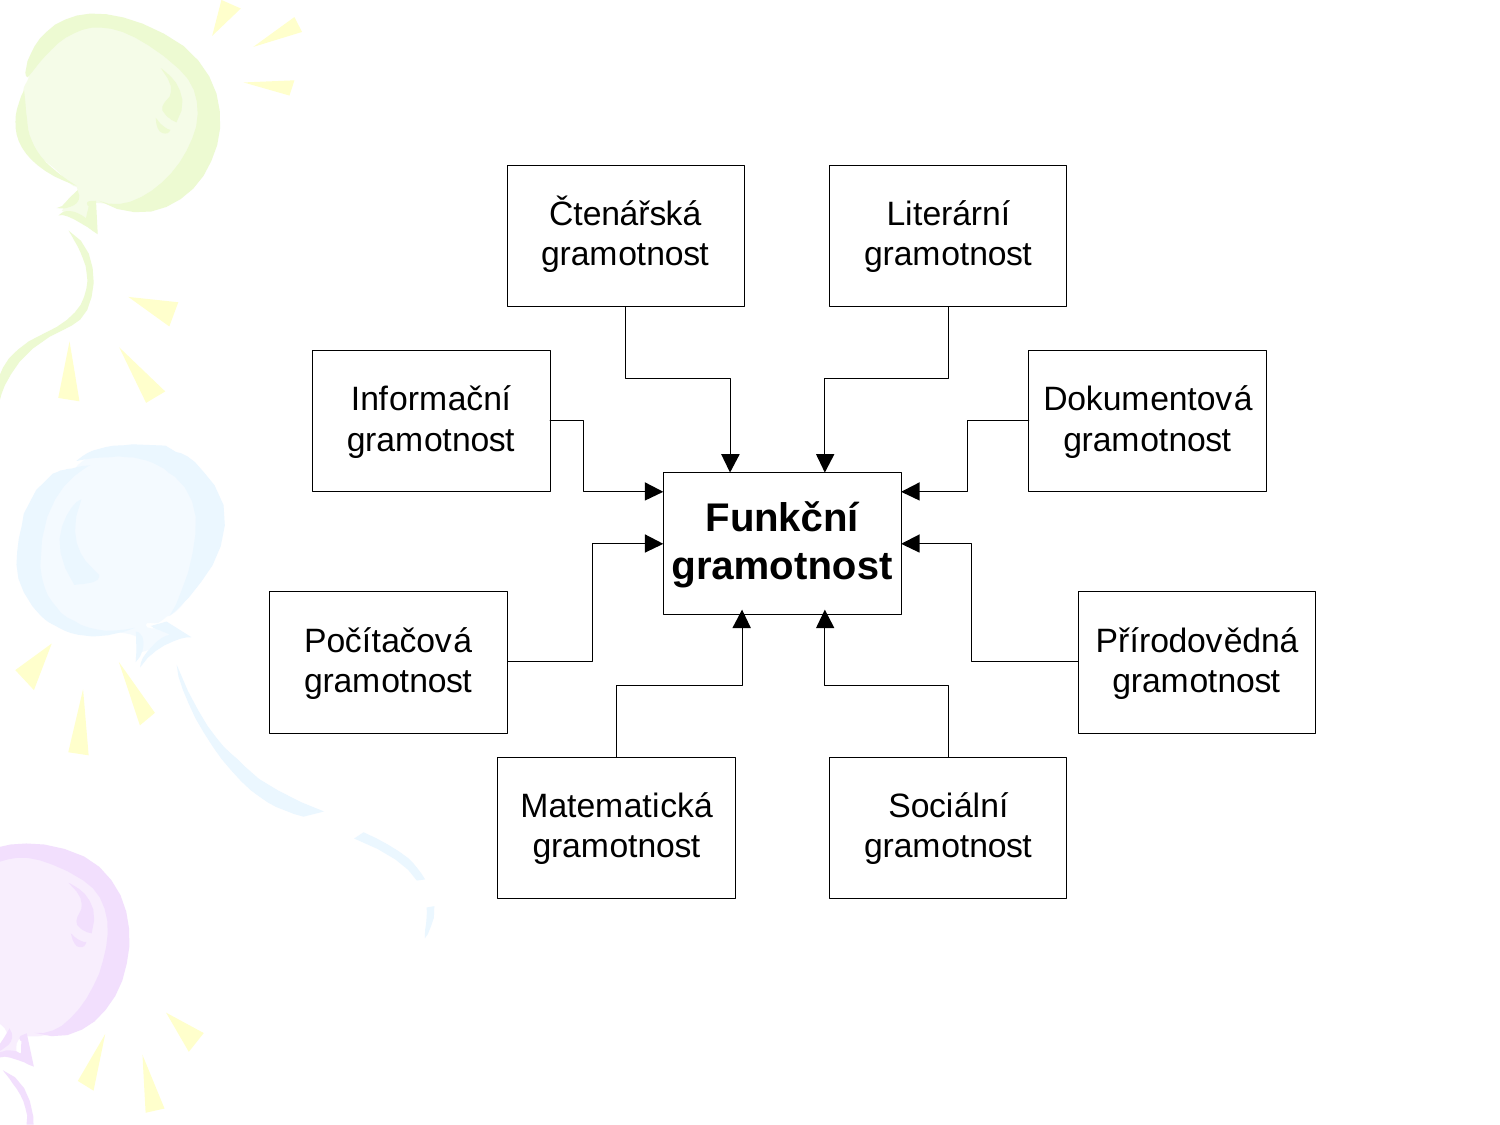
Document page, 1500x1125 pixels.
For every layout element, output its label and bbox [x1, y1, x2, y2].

text_box [265, 160, 1321, 905]
